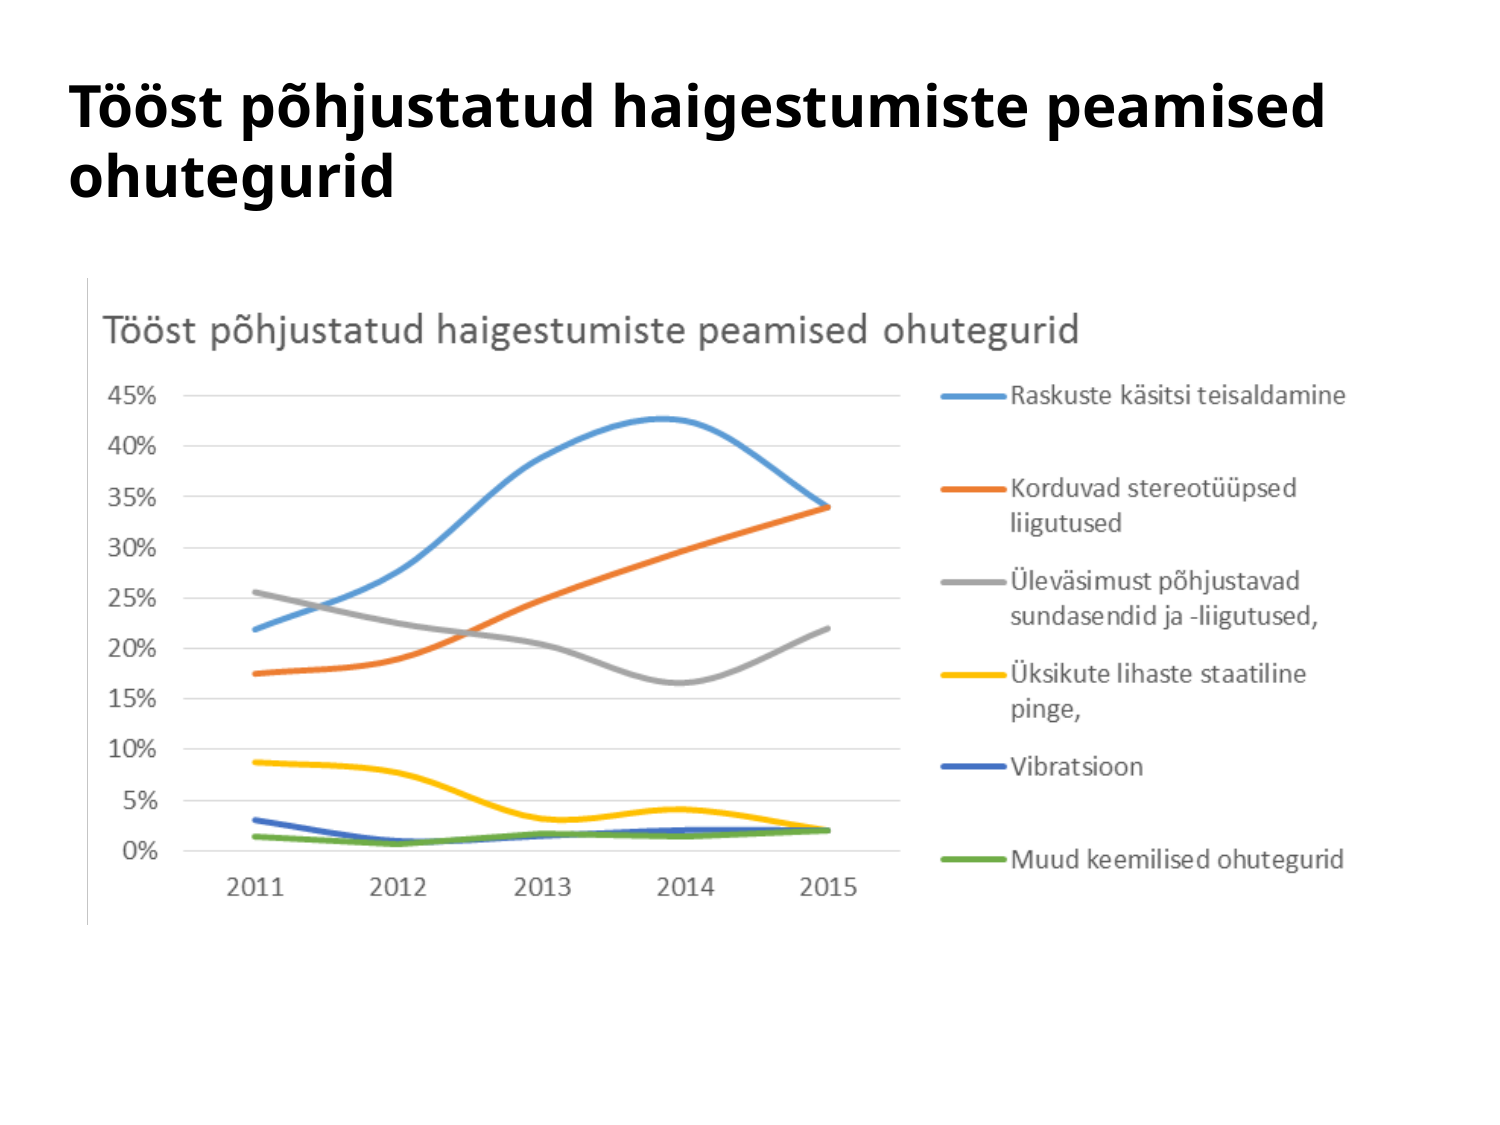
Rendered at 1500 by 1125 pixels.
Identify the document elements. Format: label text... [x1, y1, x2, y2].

title Tööst põhjustatud haigestumiste peamised ohutegurid [53, 45, 1425, 233]
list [86, 278, 1392, 925]
